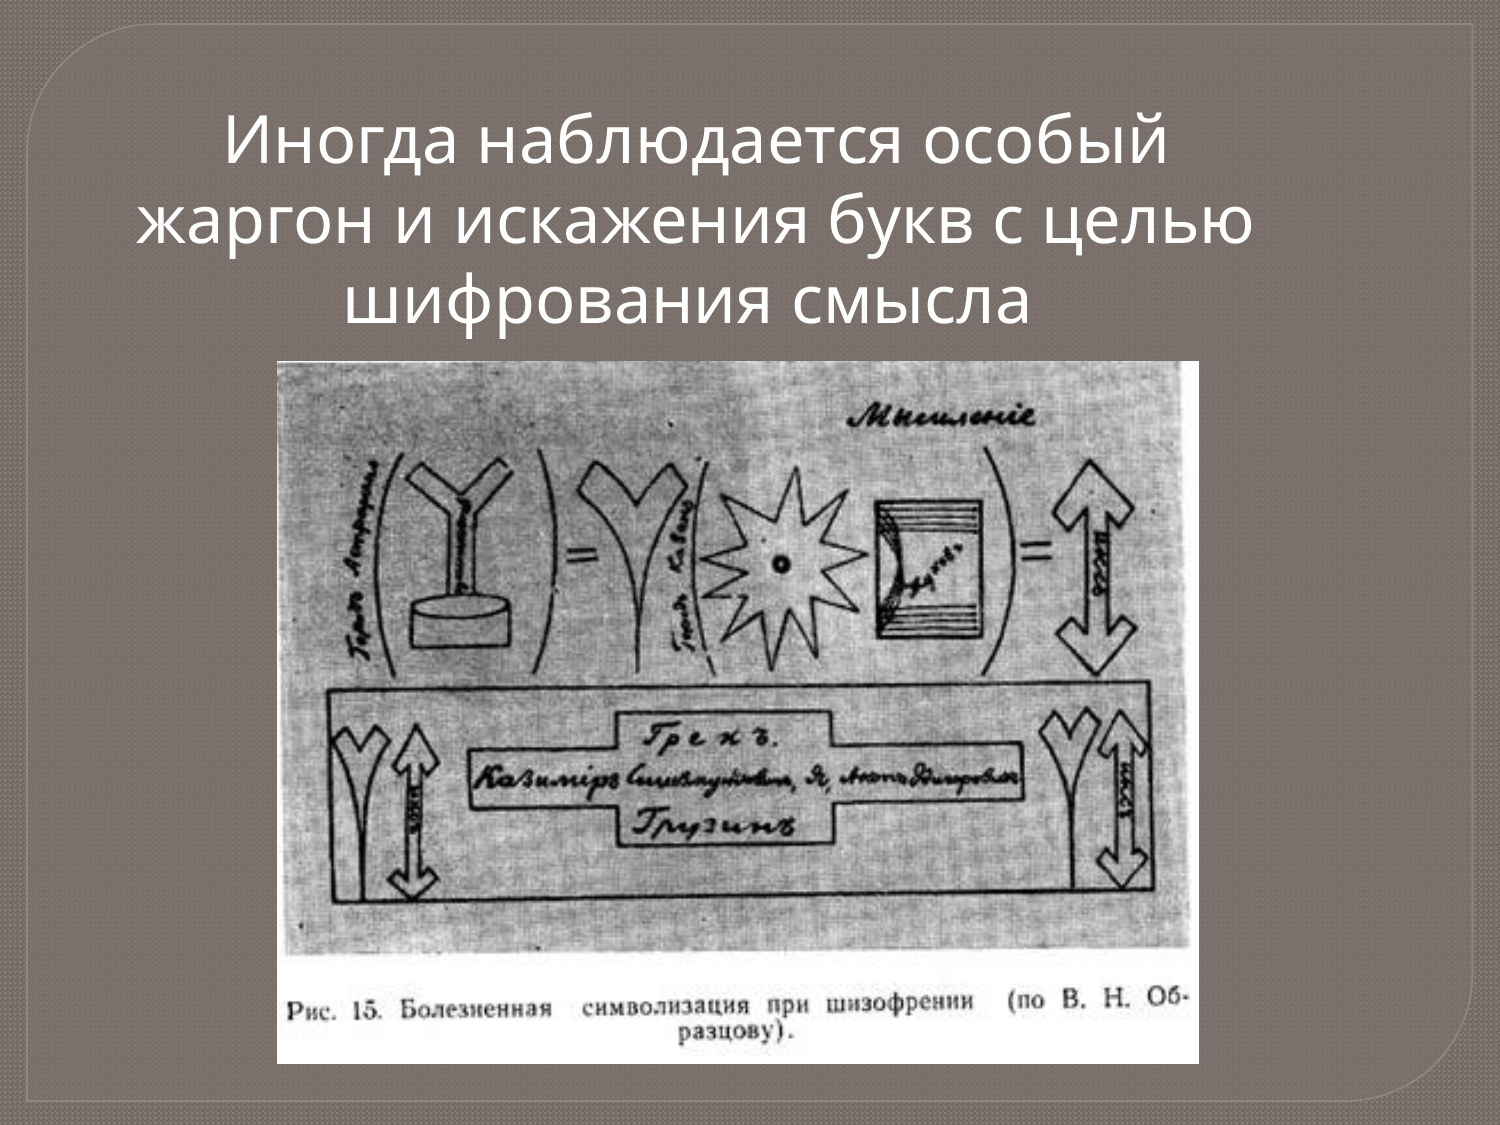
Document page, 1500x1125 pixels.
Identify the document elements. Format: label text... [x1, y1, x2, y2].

text_box Иногда наблюдается особый жаргон и искажения букв с целью шифрования смысла [100, 89, 1294, 345]
picture [277, 361, 1200, 1064]
